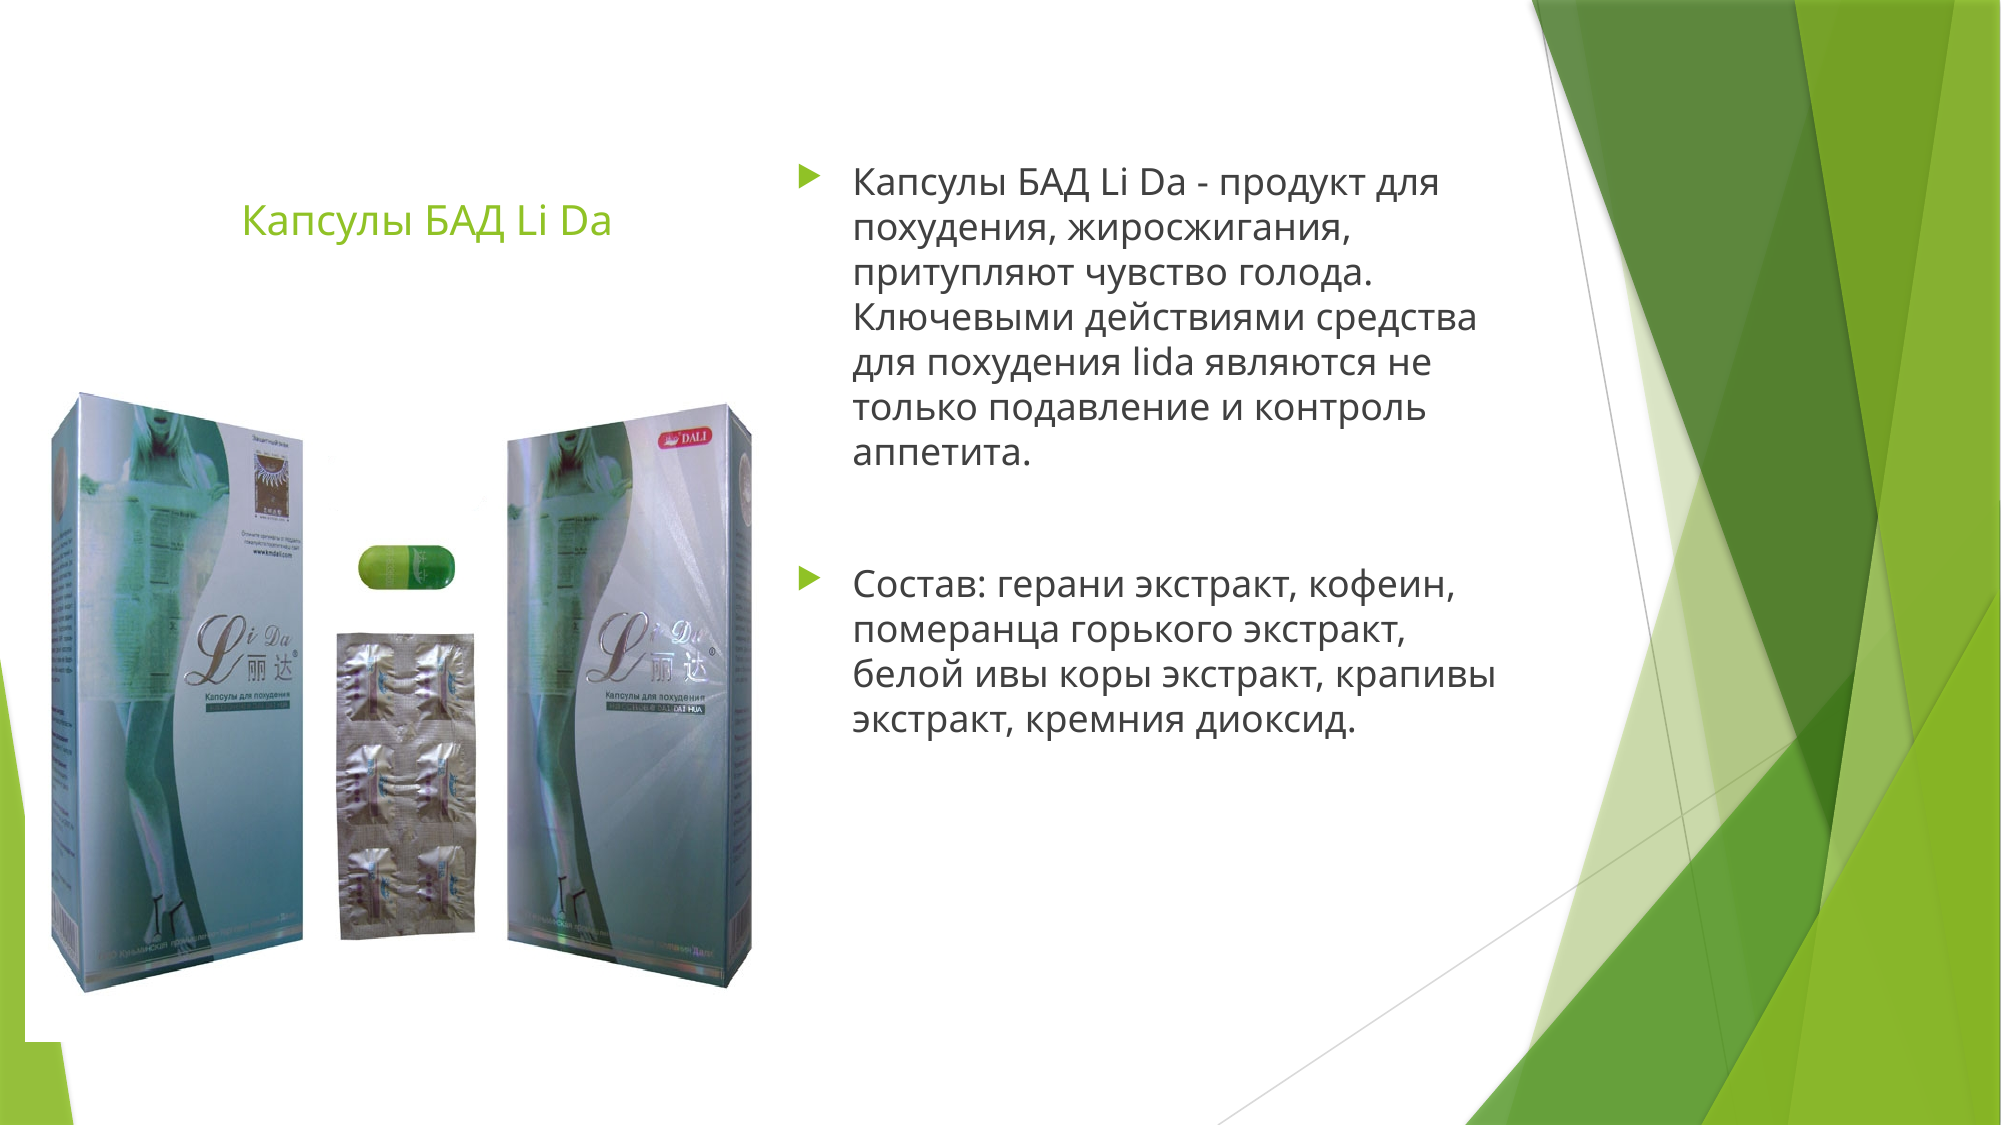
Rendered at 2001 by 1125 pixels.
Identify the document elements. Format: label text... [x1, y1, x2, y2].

picture [24, 356, 782, 1042]
title Капсулы БАД Li Dа [111, 153, 744, 252]
list Капсулы БАД Li Dа - продукт для похудения, жиросжигания, притупляют чувство голода. Ключевыми действиями средства для похудения lida являются не только подавление и контроль аппетита. Состав: герани экстракт, кофеин, померанца горького экстракт, белой ивы коры экстракт, крапивы экстракт, кремния диоксид. [780, 84, 1522, 991]
